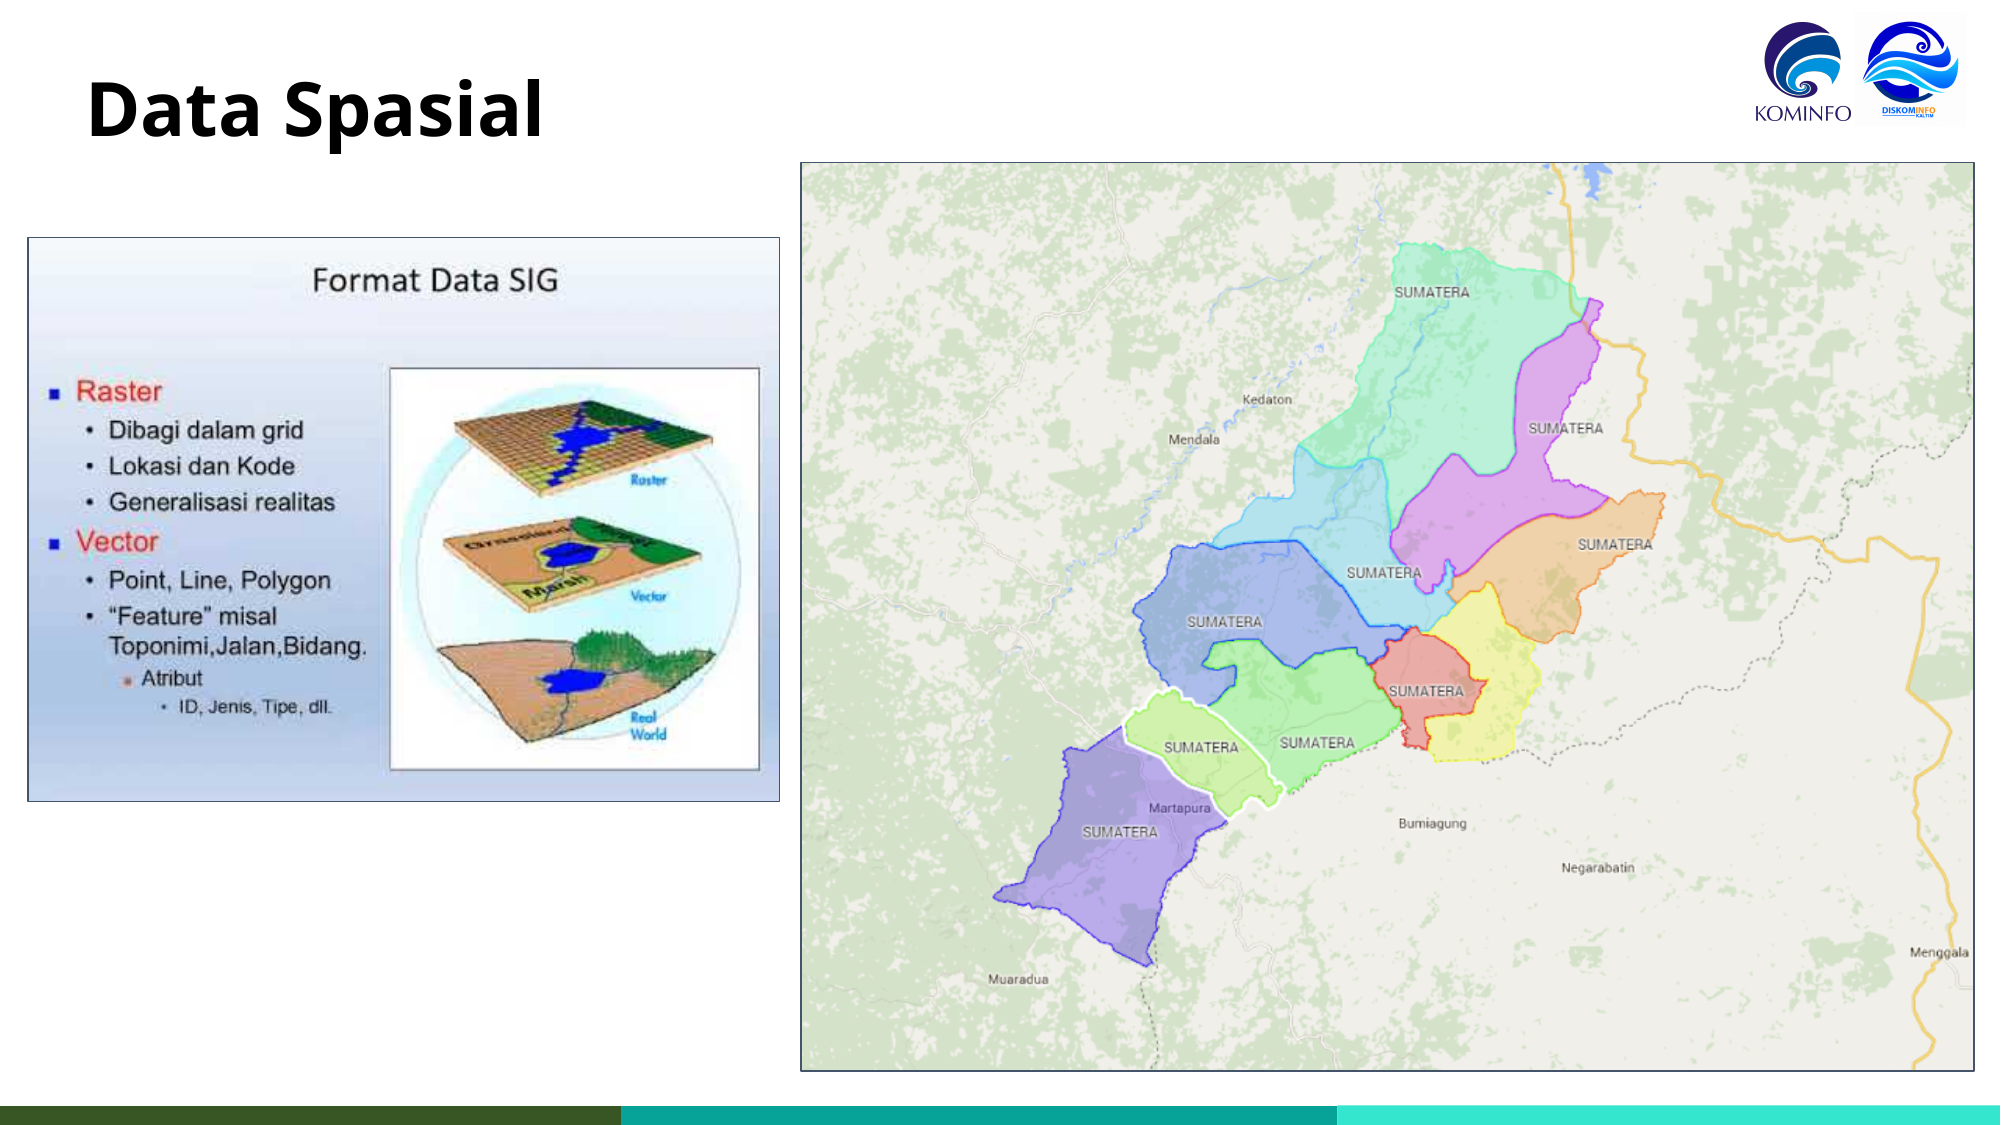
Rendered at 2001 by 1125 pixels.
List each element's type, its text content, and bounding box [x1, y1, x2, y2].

text_box Data Spasial [85, 52, 1033, 152]
picture [801, 162, 1974, 1071]
picture [28, 238, 780, 801]
picture [1756, 22, 1851, 121]
picture [1854, 12, 1967, 127]
